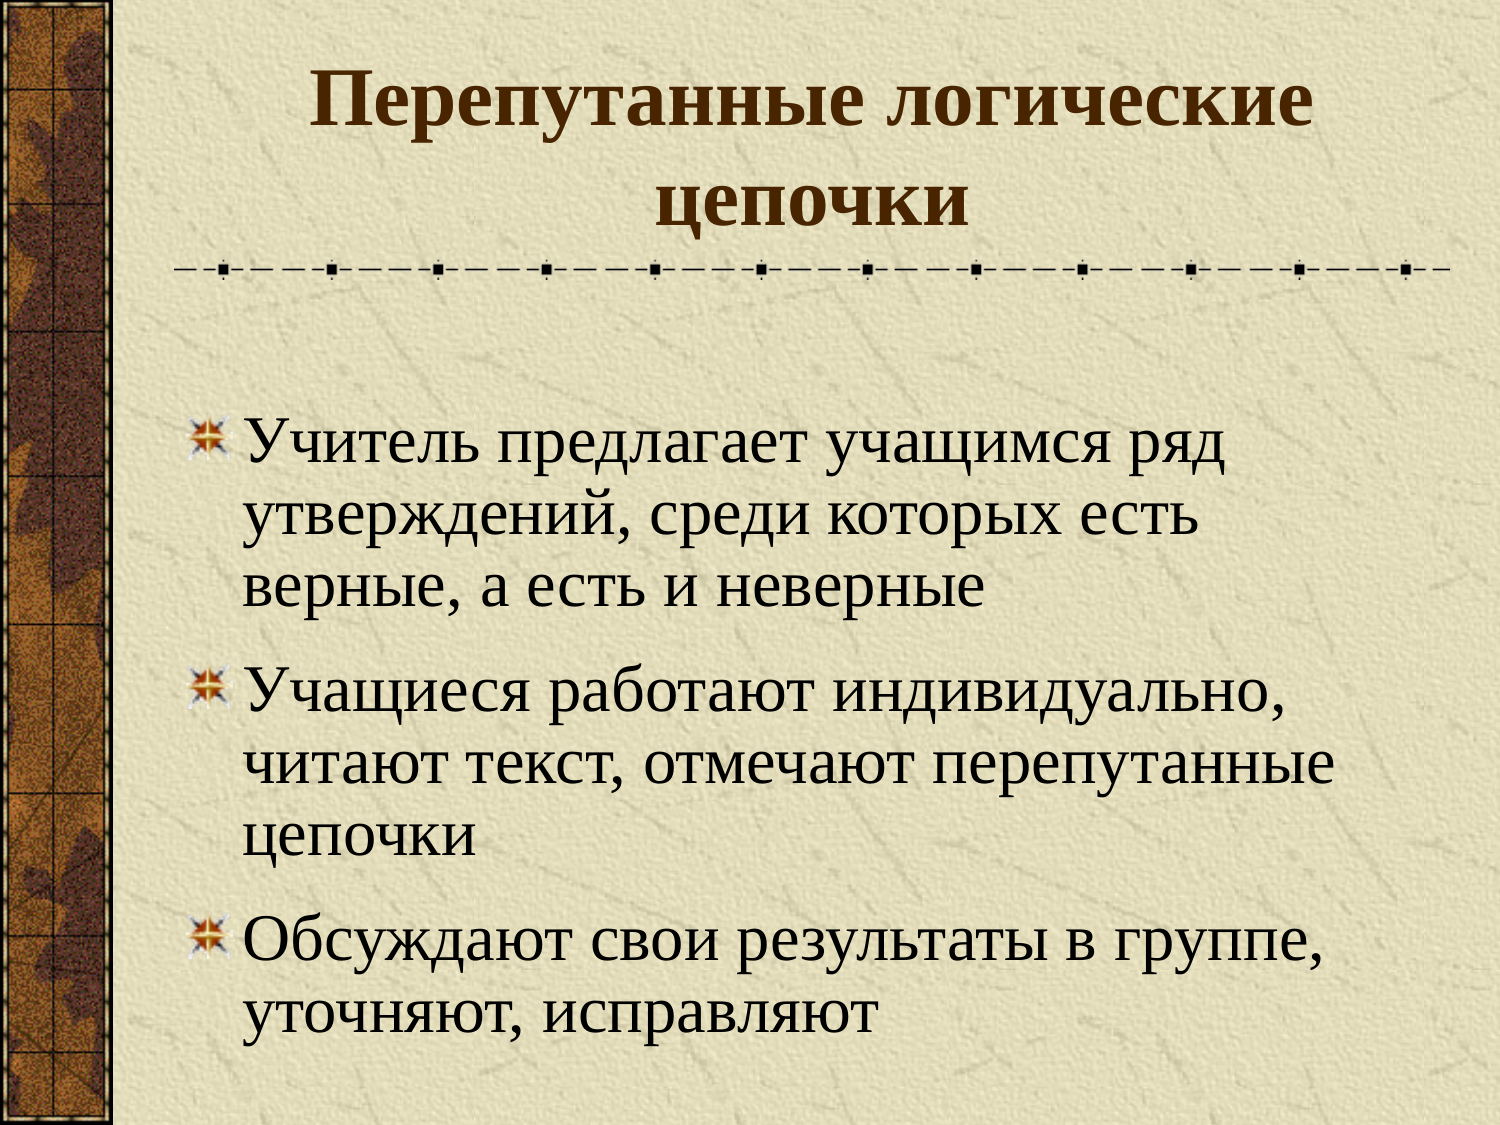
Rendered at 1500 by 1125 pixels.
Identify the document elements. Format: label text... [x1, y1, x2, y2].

picture [0, 0, 1500, 1125]
title Перепутанные логические цепочки [174, 62, 1451, 251]
list Учитель предлагает учащимся ряд утверждений, среди которых есть верные, а есть и неверные Учащиеся работают индивидуально, читают текст, отмечают перепутанные цепочки Обсуждают свои результаты в группе, уточняют, исправляют [170, 396, 1446, 1073]
